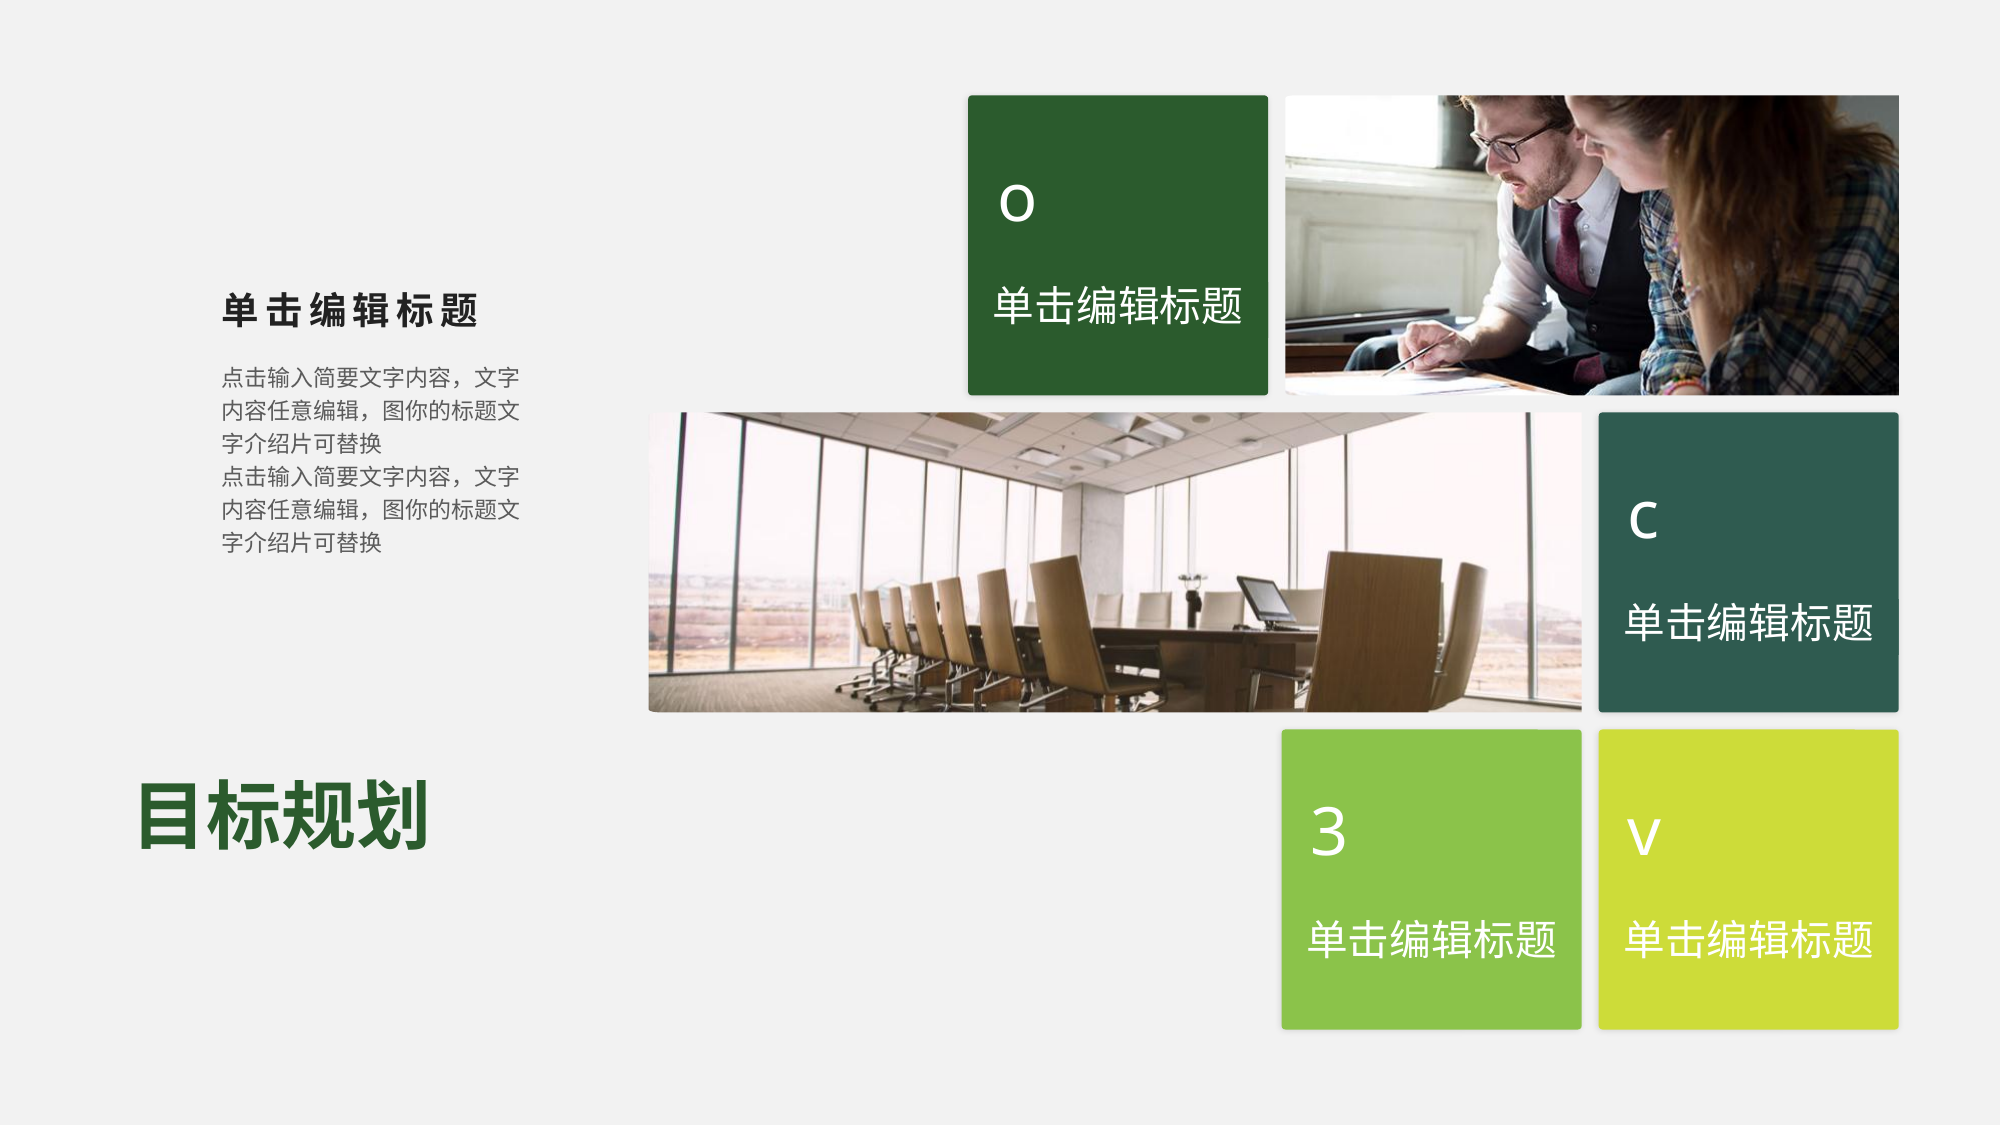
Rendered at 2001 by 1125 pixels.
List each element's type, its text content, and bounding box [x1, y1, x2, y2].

picture [1285, 95, 1899, 396]
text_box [1281, 729, 1582, 1030]
title 目标规划 [116, 785, 463, 866]
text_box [1598, 412, 1899, 713]
text_box 单击编辑标题 [206, 291, 945, 346]
text_box 点击输入简要文字内容，文字内容任意编辑，图你的标题文字介绍片可替换 点击输入简要文字内容，文字内容任意编辑，图你的标题文字介绍片可替换 [206, 350, 554, 564]
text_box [968, 95, 1269, 396]
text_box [1598, 729, 1899, 1030]
picture [648, 412, 1582, 713]
